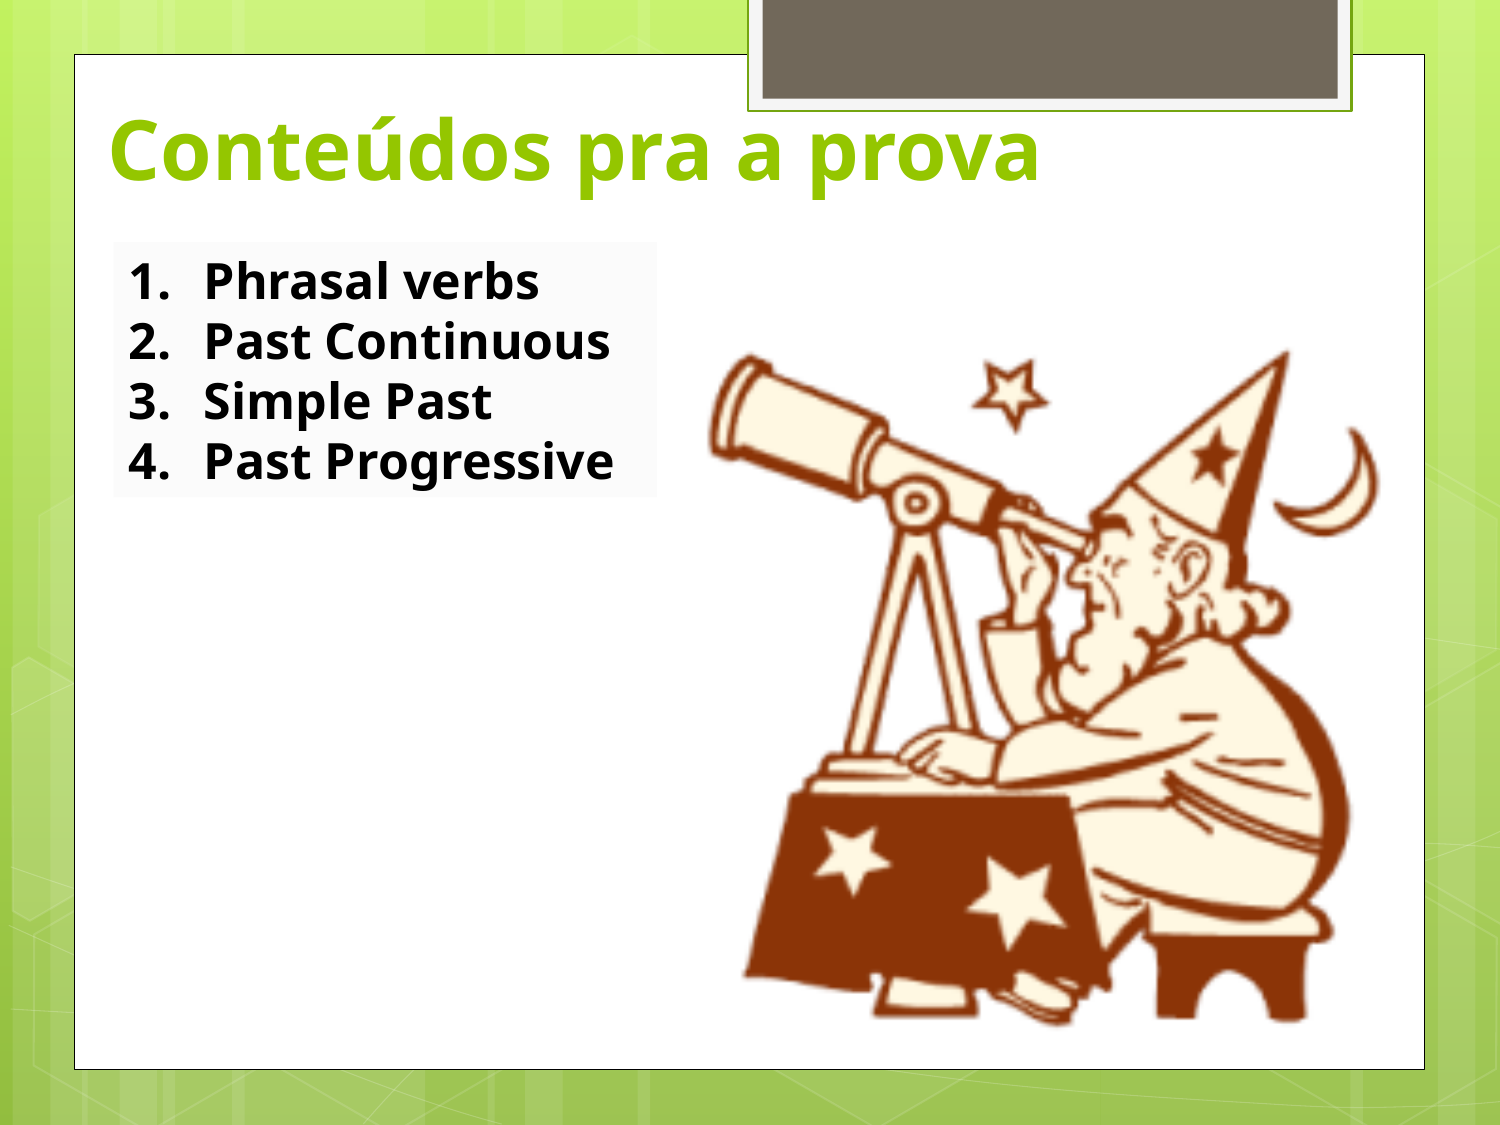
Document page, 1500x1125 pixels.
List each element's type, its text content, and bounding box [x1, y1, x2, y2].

text_box Conteúdos pra a prova [92, 89, 1086, 226]
text_box Phrasal verbs Past Continuous Simple Past Past Progressive [113, 242, 657, 498]
picture [702, 337, 1397, 1039]
